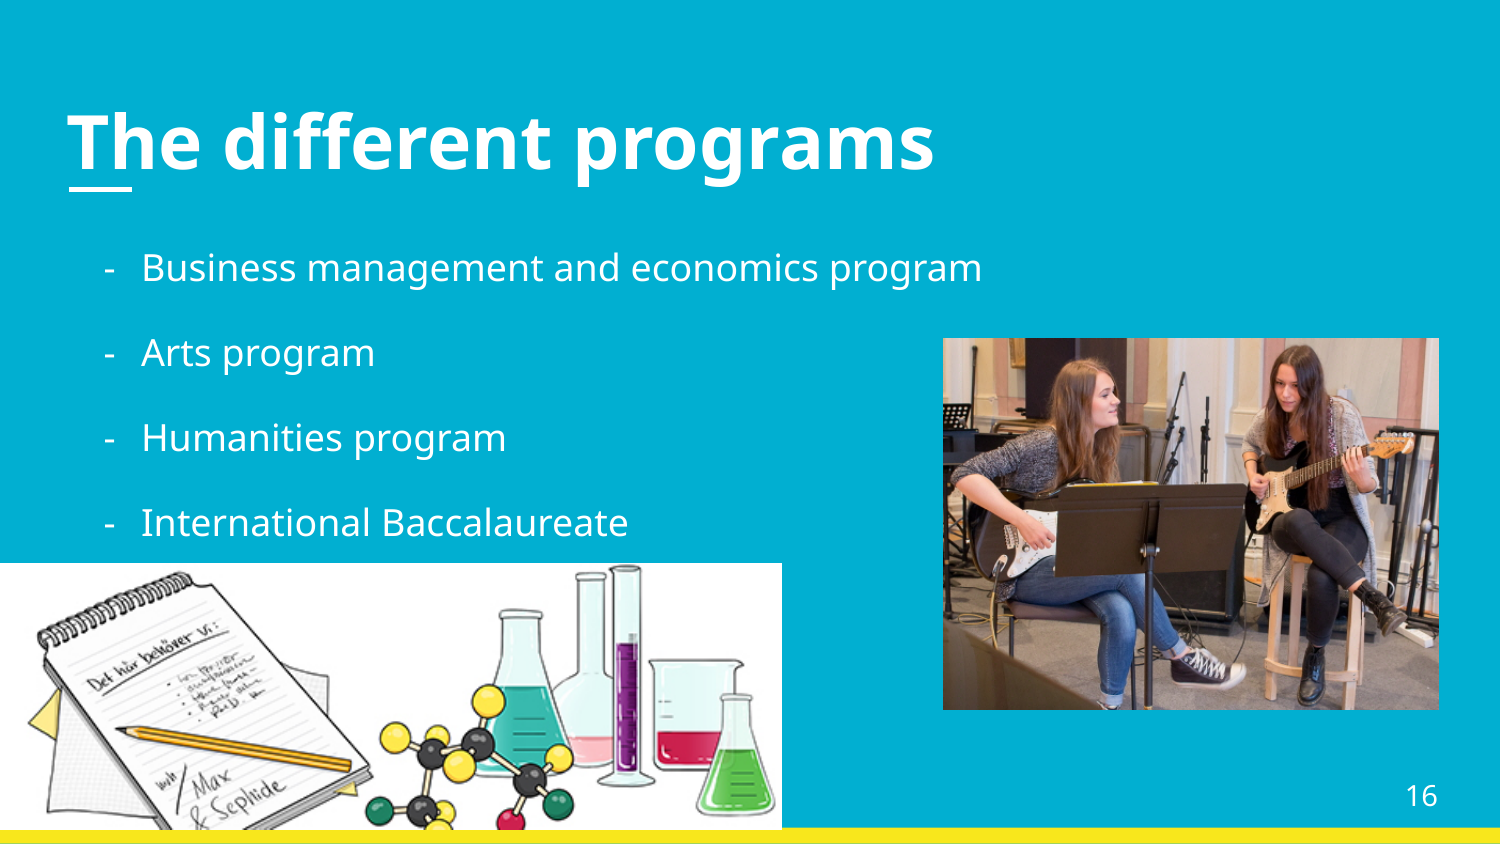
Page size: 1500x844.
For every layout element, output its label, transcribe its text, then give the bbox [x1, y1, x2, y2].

title The different programs [51, 79, 1449, 174]
picture [943, 338, 1439, 711]
picture [0, 563, 782, 830]
list Business management and economics program Arts program Humanities program International Baccalaureate Natural science program Social science program [51, 222, 1077, 654]
slide_number 16 [1389, 764, 1480, 830]
